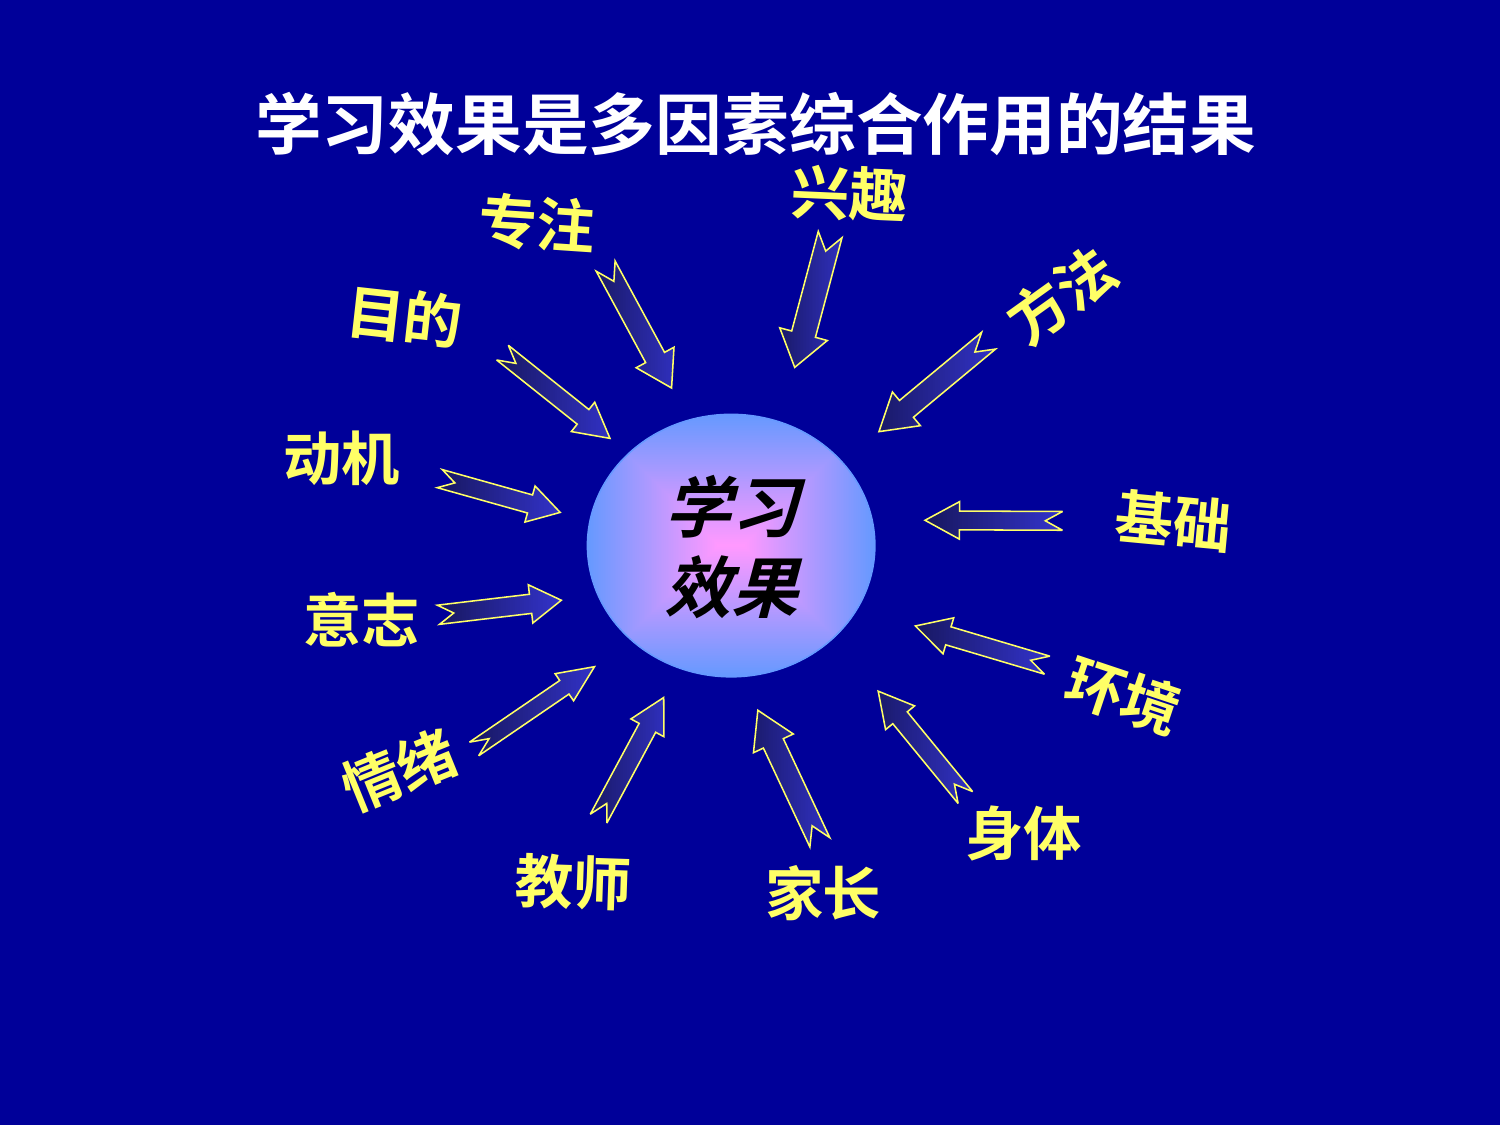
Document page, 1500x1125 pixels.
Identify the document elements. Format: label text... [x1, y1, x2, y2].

text_box [779, 231, 843, 368]
text_box [505, 345, 610, 439]
text_box [590, 697, 664, 823]
text_box [437, 584, 562, 625]
text_box [469, 666, 595, 756]
text_box [878, 332, 996, 432]
text_box 基础 [1082, 469, 1265, 571]
text_box 情绪 [315, 702, 483, 837]
text_box [447, 470, 561, 523]
text_box [753, 710, 830, 847]
text_box [925, 501, 1063, 540]
text_box [878, 691, 973, 804]
text_box 方法 [977, 217, 1146, 372]
text_box 身体 [950, 789, 1098, 875]
text_box 目的 [295, 261, 514, 370]
text_box 兴趣 [774, 147, 926, 239]
text_box 环境 [1041, 631, 1207, 758]
text_box [596, 261, 674, 388]
text_box 学习效果是多因素综合作用的结果 [240, 75, 1272, 170]
text_box 意志 [288, 577, 435, 662]
text_box 教师 [484, 836, 664, 927]
text_box 动机 [237, 414, 447, 500]
text_box 专注 [423, 172, 652, 273]
text_box [915, 617, 1050, 675]
text_box 家长 [750, 849, 897, 936]
text_box 学习 效果 [587, 414, 875, 677]
